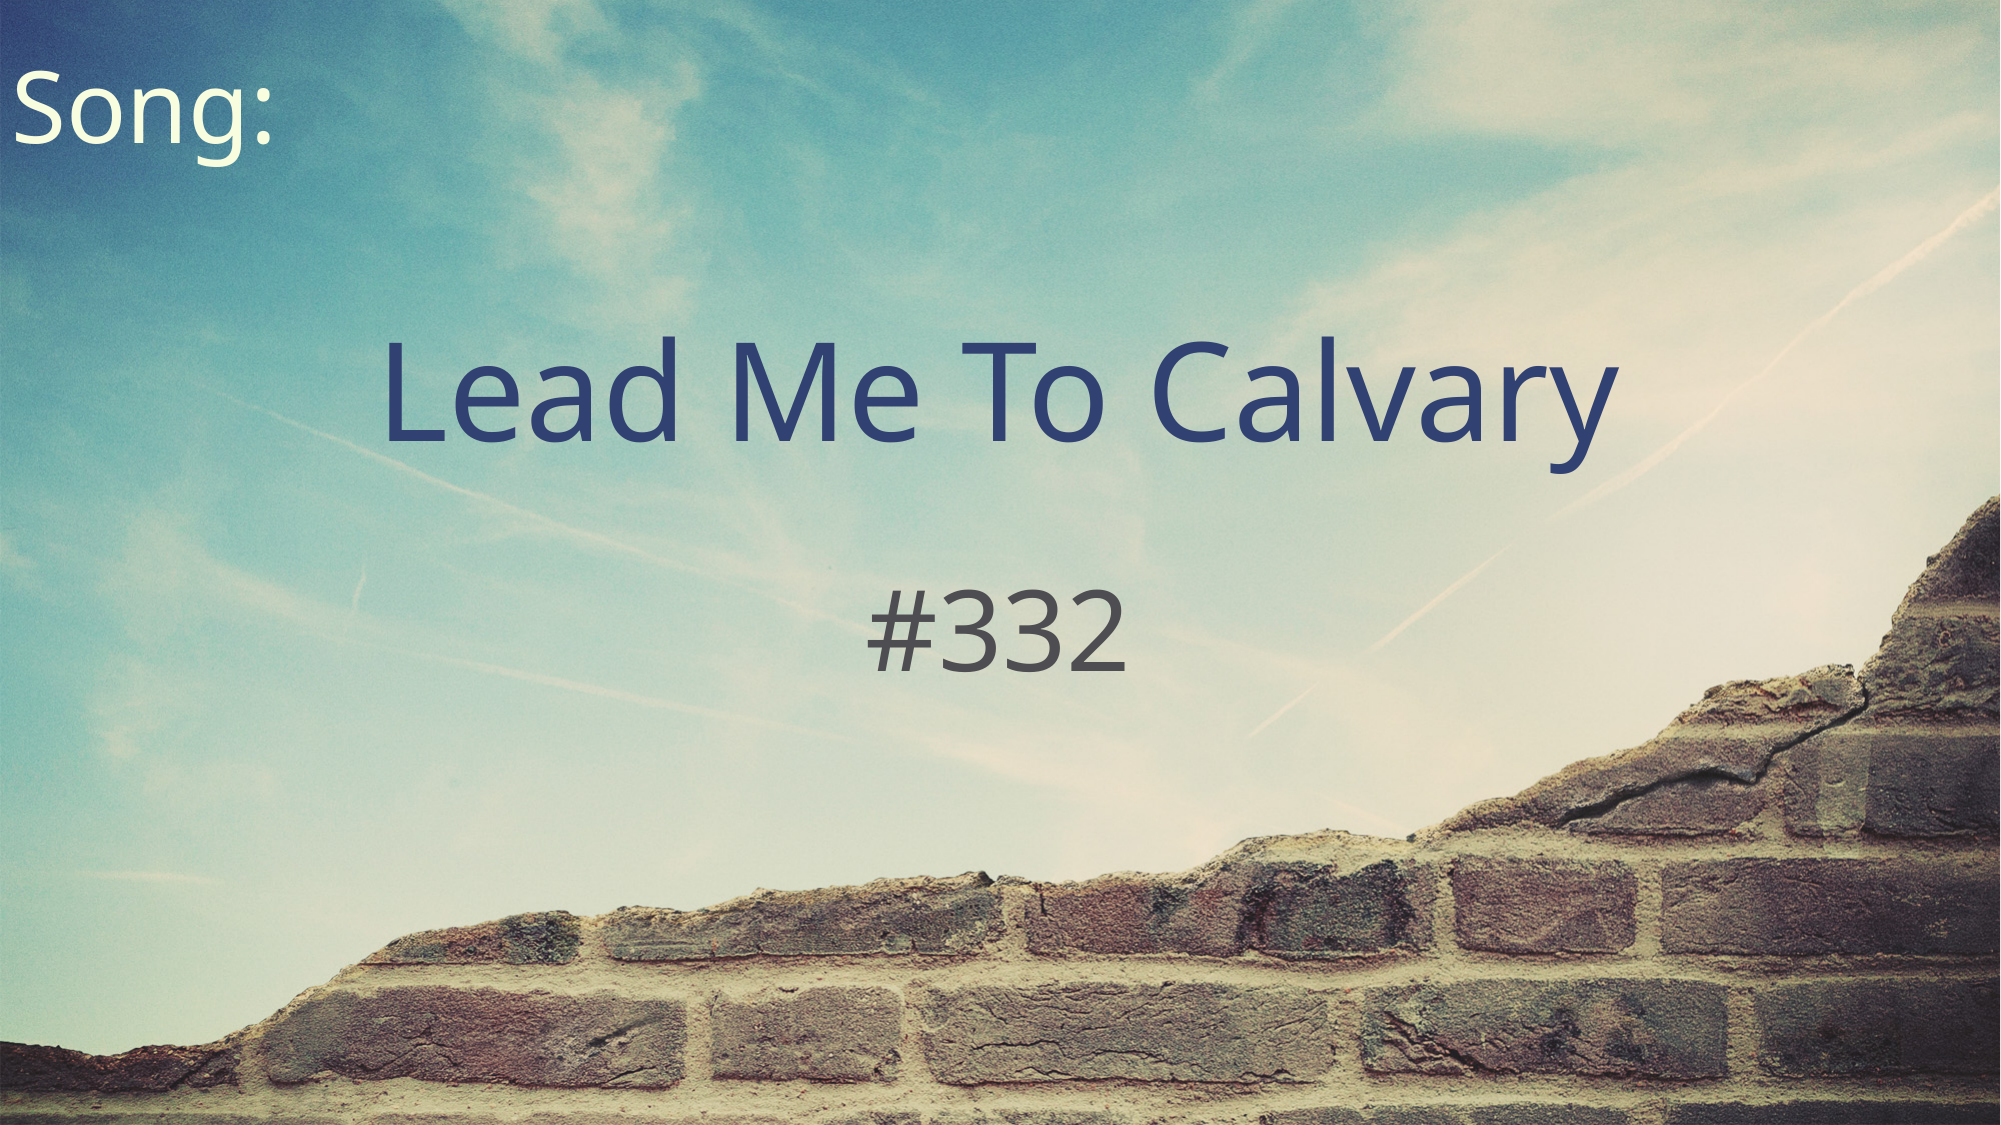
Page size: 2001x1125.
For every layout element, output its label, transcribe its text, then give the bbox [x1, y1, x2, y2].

list Lead Me To Calvary #332 [70, 71, 1927, 845]
text_box Song: [0, 36, 300, 159]
picture [0, 0, 2001, 1125]
